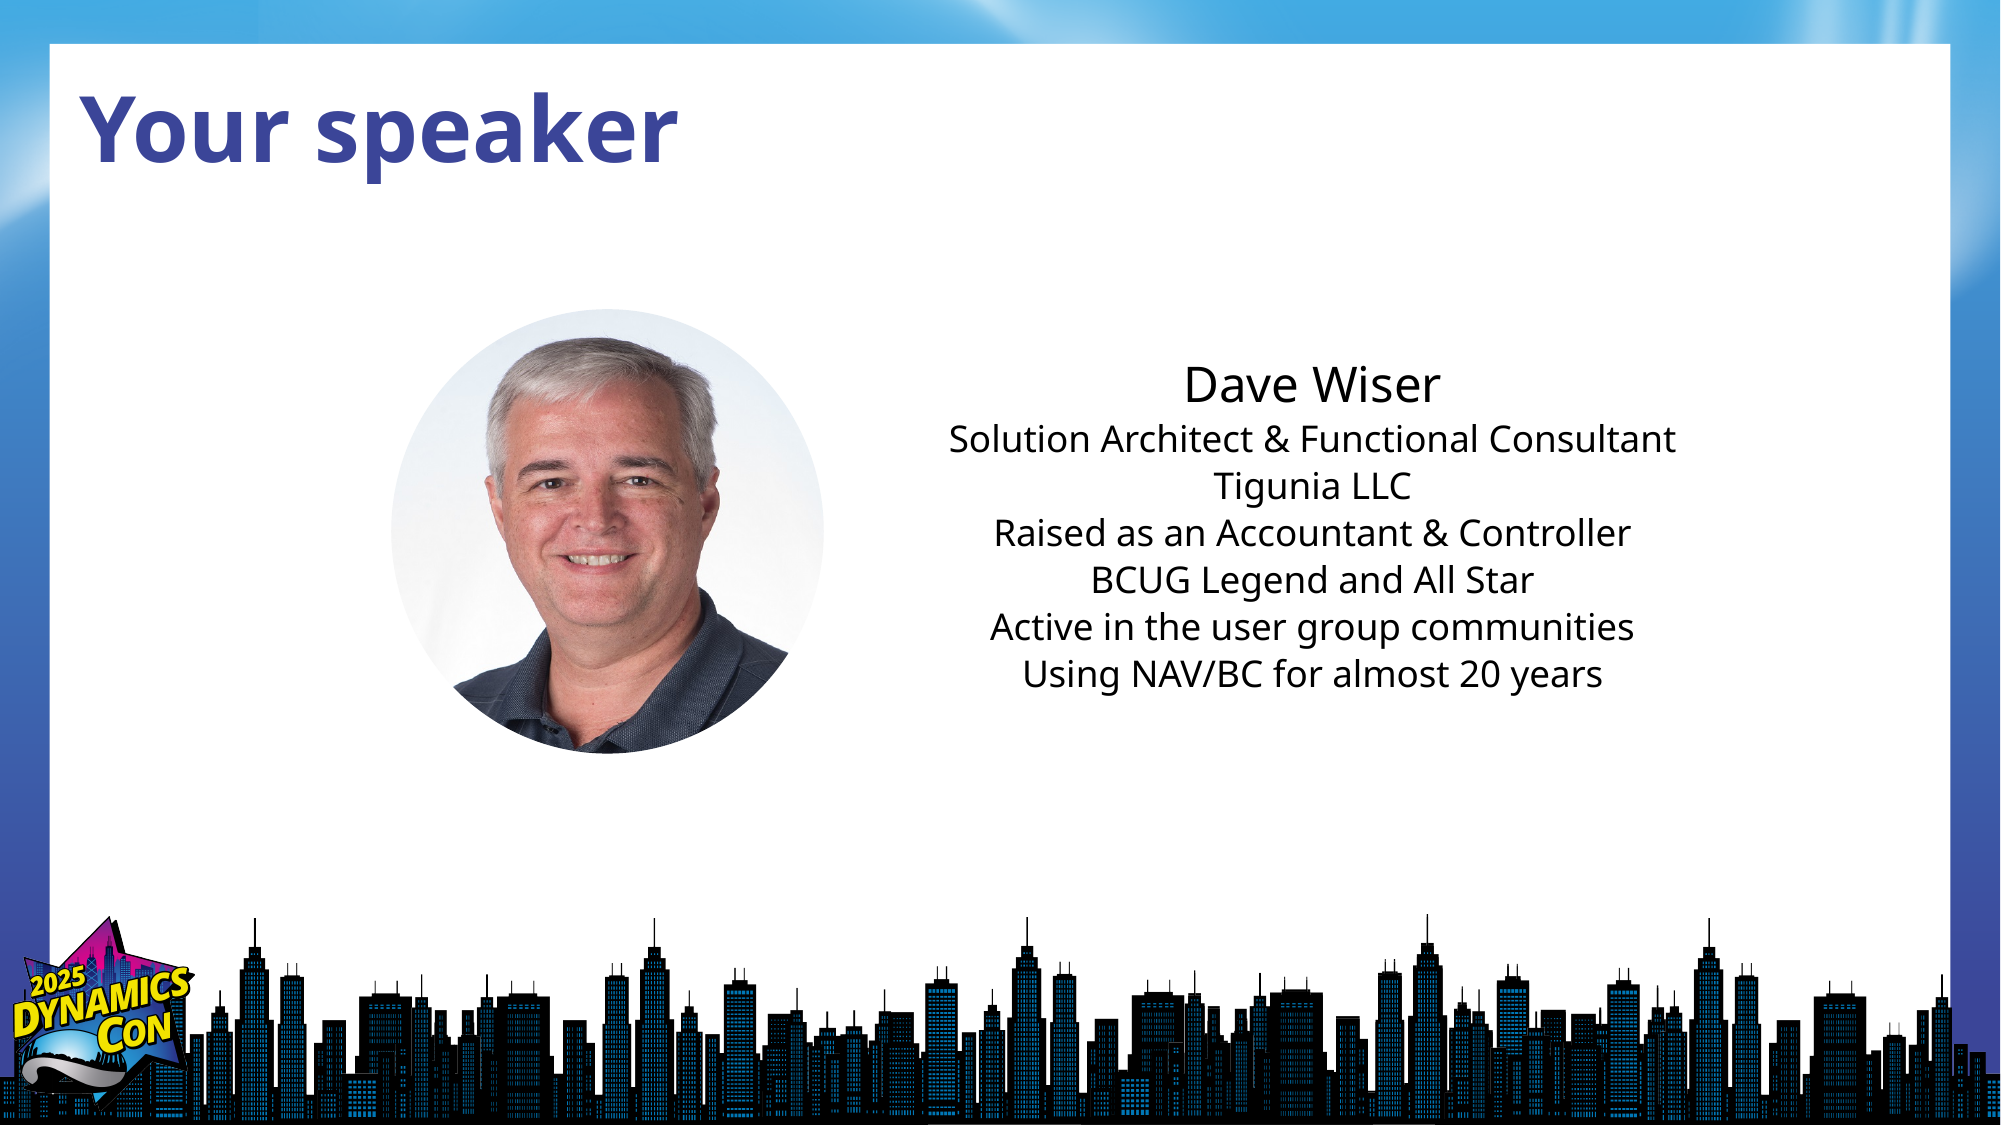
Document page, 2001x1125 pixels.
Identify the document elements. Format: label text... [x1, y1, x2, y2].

text_box [390, 308, 825, 755]
picture [0, 0, 2001, 1125]
title Your speaker [64, 60, 1932, 205]
text_box Dave Wiser Solution Architect & Functional Consultant Tigunia LLC Raised as an Accountant & Controller BCUG Legend and All Star Active in the user group communities Using NAV/BC for almost 20 years [912, 352, 1714, 749]
